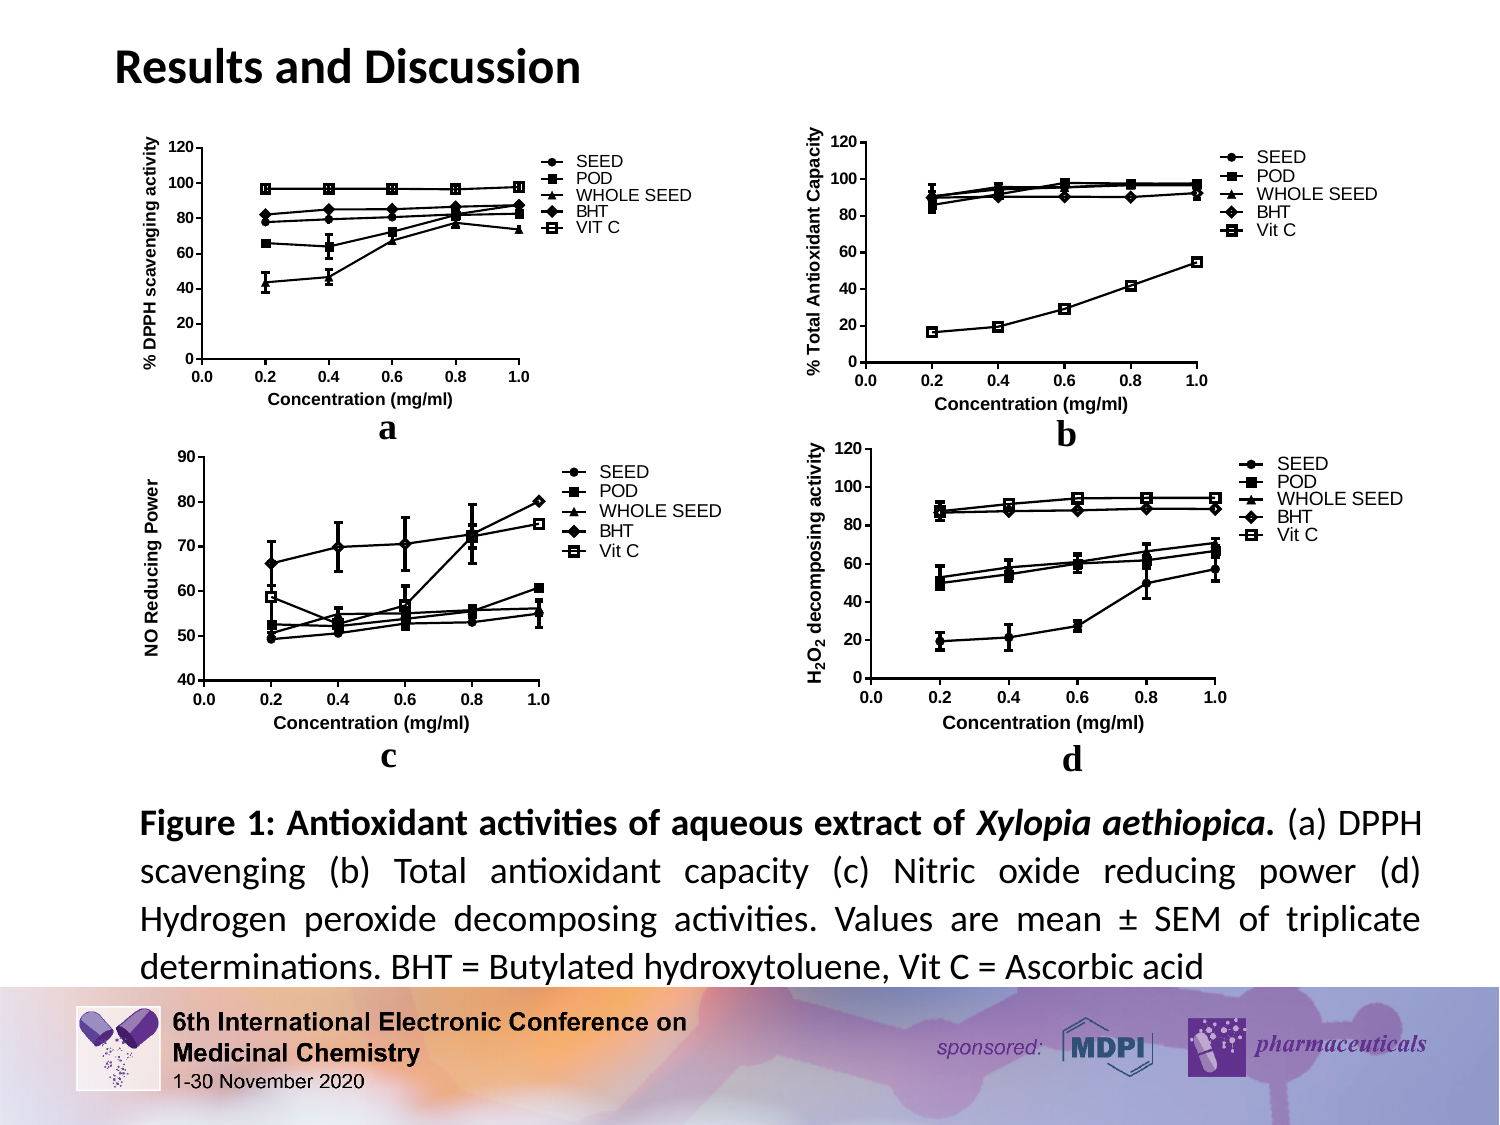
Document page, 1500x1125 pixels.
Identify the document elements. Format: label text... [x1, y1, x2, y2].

text_box d [1047, 759, 1098, 787]
text_box Results and Discussion [99, 25, 1438, 101]
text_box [124, 425, 763, 751]
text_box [787, 111, 1394, 416]
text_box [124, 118, 728, 425]
picture [0, 987, 1499, 1125]
text_box c [365, 759, 413, 783]
text_box Figure 1: Antioxidant activities of aqueous extract of Xylopia aethiopica. (a) DPPH scavenging (b) Total antioxidant capacity (c) Nitric oxide reducing power (d) Hydrogen peroxide decomposing activities. Values are mean ± SEM of triplicate determinations. BHT = Butylated hydroxytoluene, Vit C = Ascorbic acid [125, 787, 1438, 986]
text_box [787, 416, 1474, 751]
